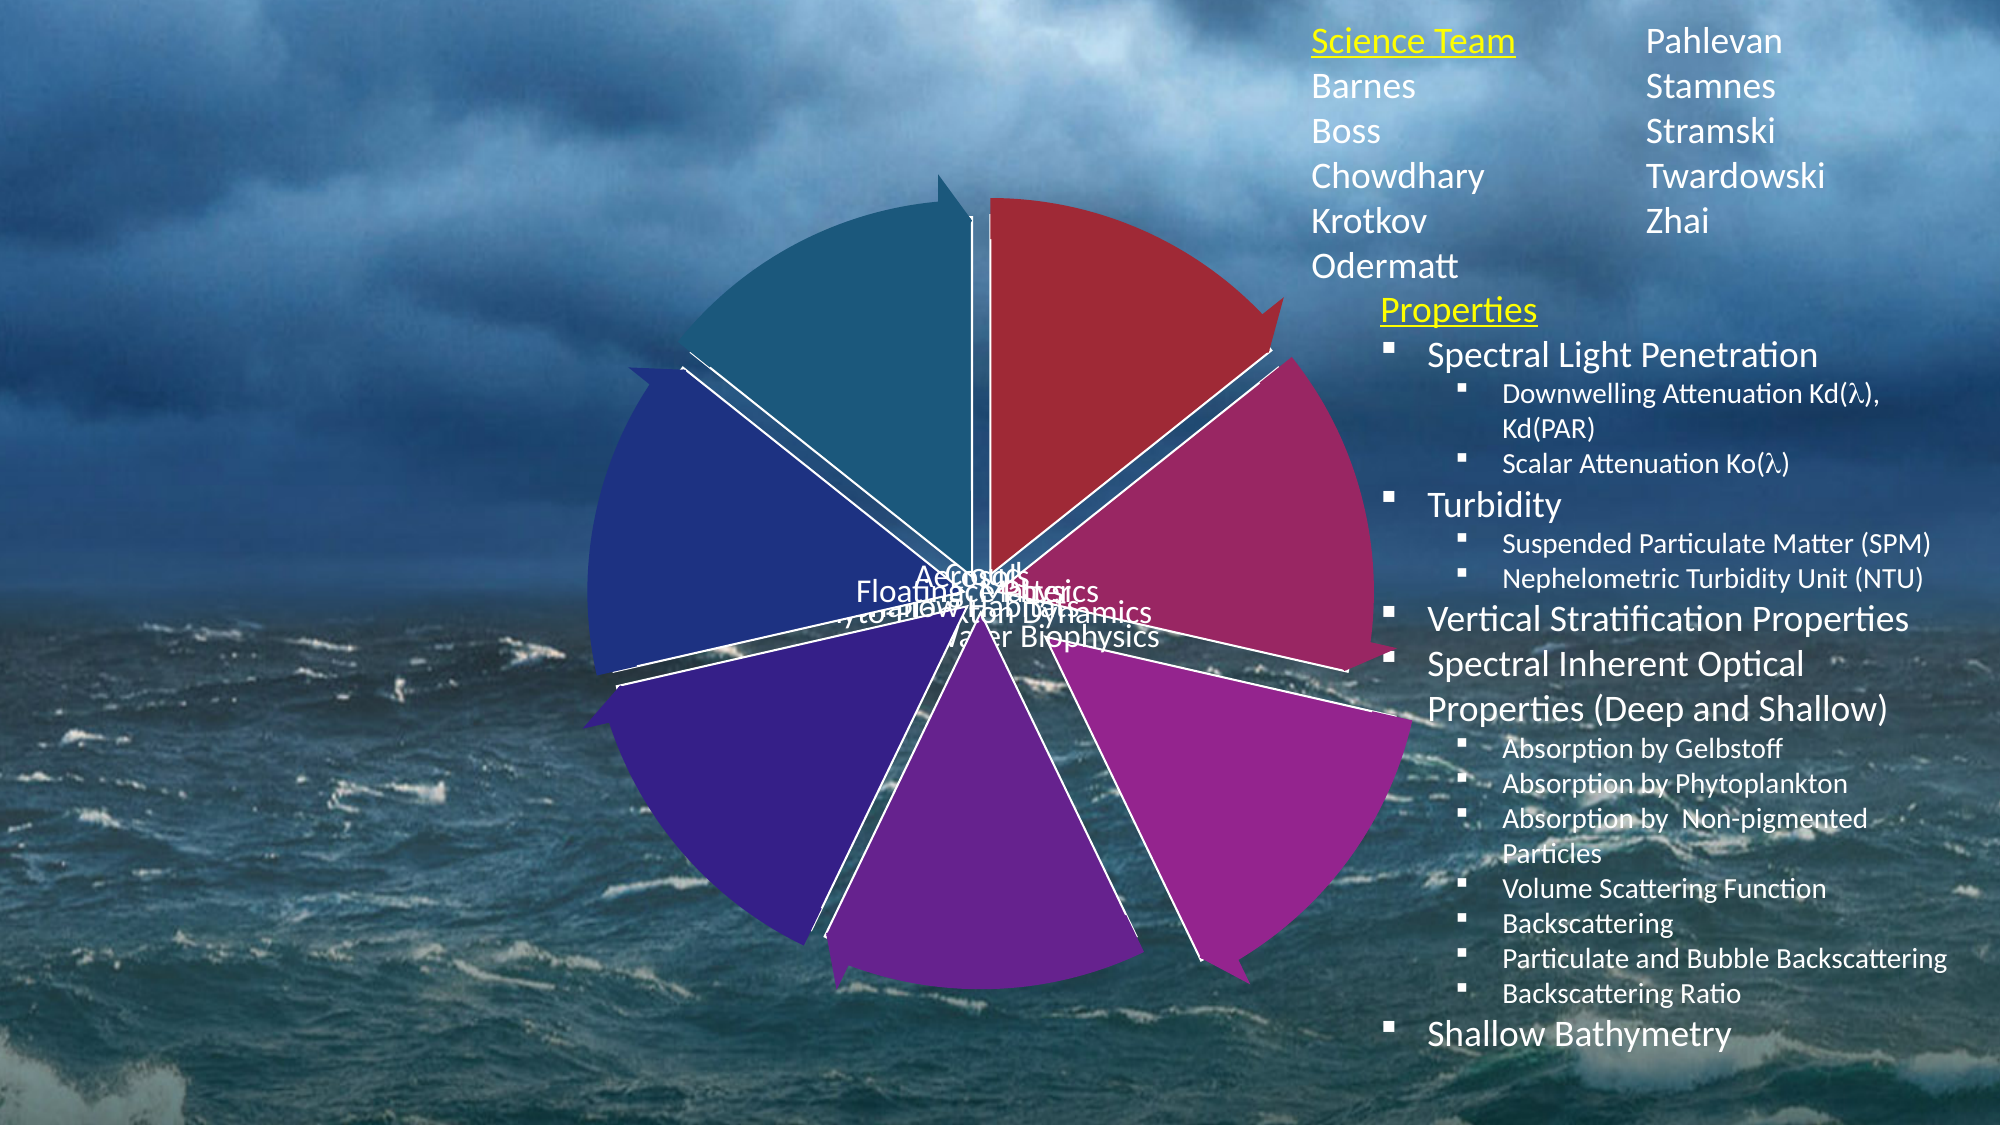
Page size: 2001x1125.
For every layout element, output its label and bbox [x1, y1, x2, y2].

text_box [333, 168, 1628, 1025]
picture [0, 0, 2000, 1125]
